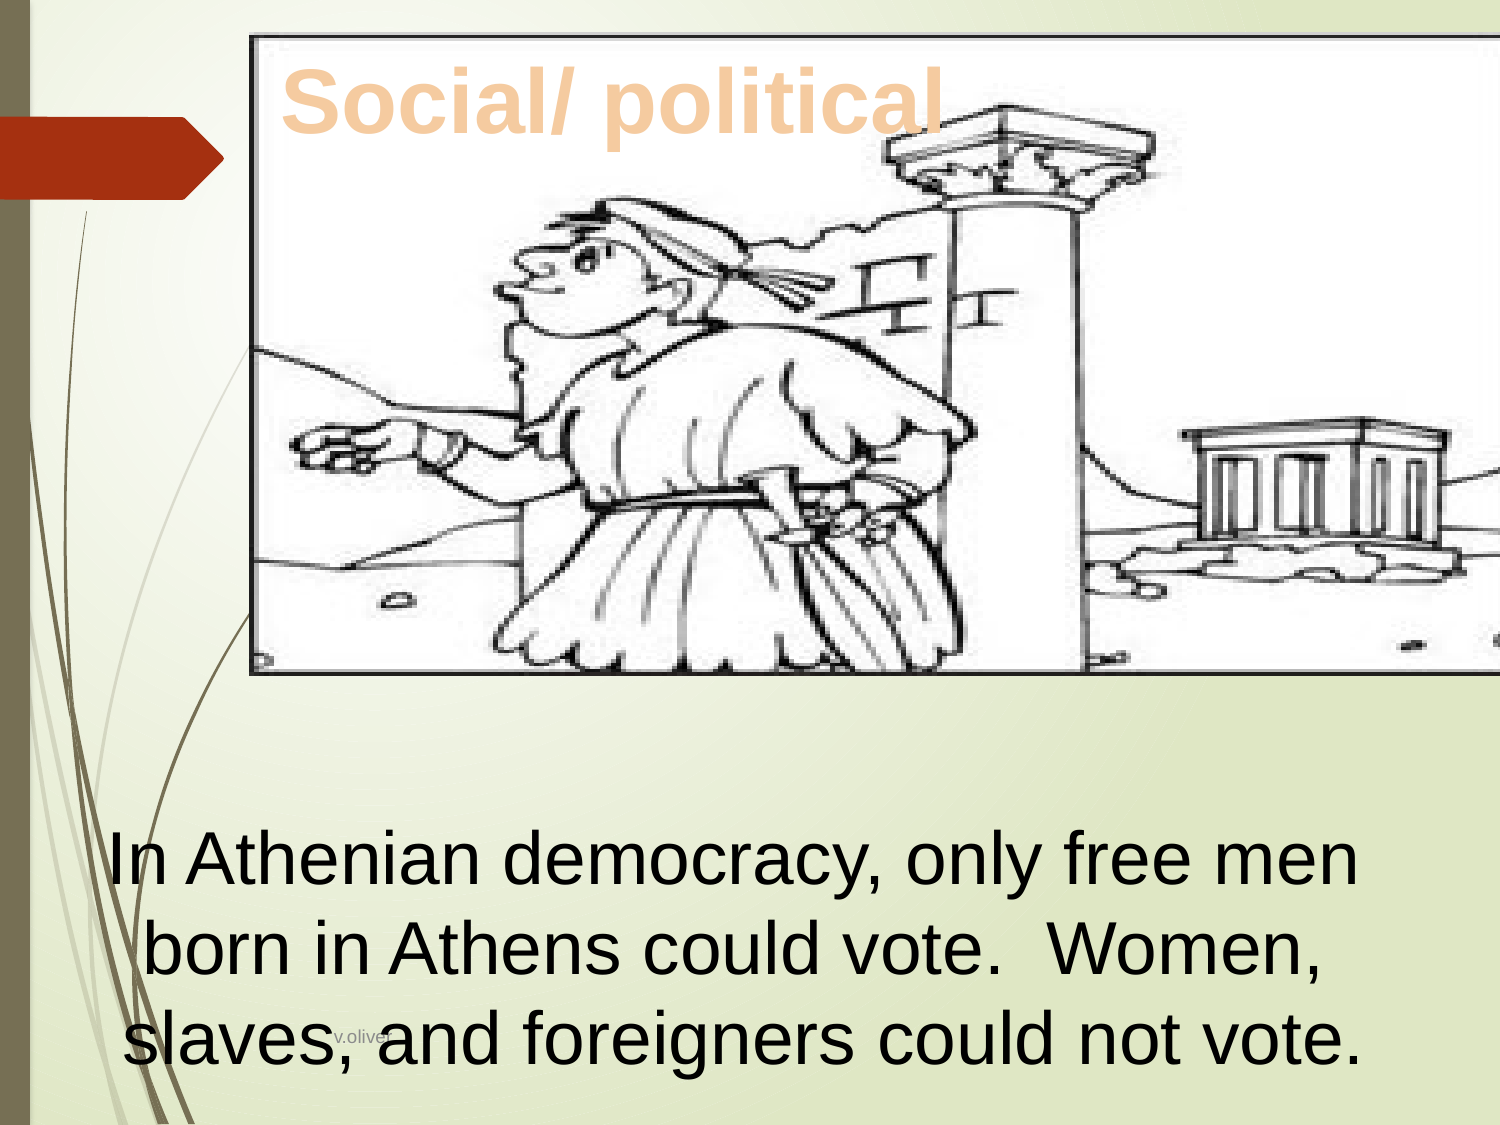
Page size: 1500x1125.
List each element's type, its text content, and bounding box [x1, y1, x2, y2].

text_box In Athenian democracy, only free men born in Athens could vote. Women, slaves, and foreigners could not vote. [92, 712, 1397, 1088]
picture [249, 32, 1500, 676]
